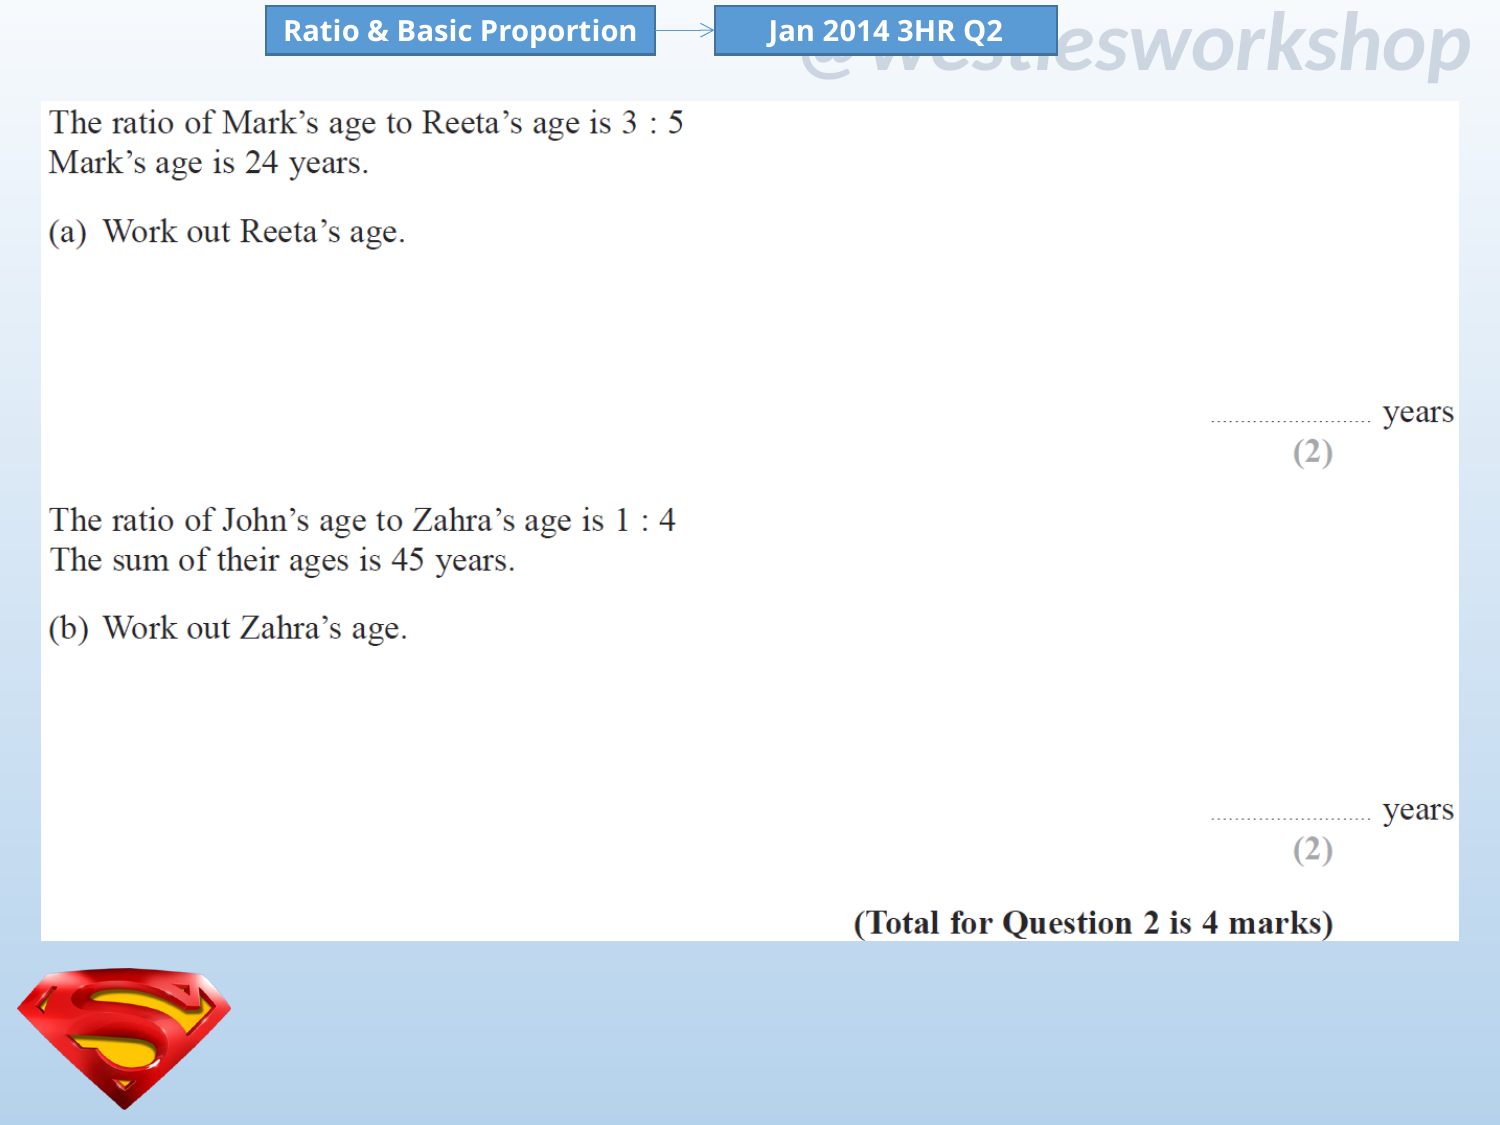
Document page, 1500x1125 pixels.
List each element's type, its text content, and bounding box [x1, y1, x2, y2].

text_box Ratio & Basic Proportion [265, 5, 656, 56]
text_box Jan 2014 3HR Q2 [714, 5, 1058, 56]
picture [41, 101, 1459, 941]
picture [17, 968, 231, 1110]
